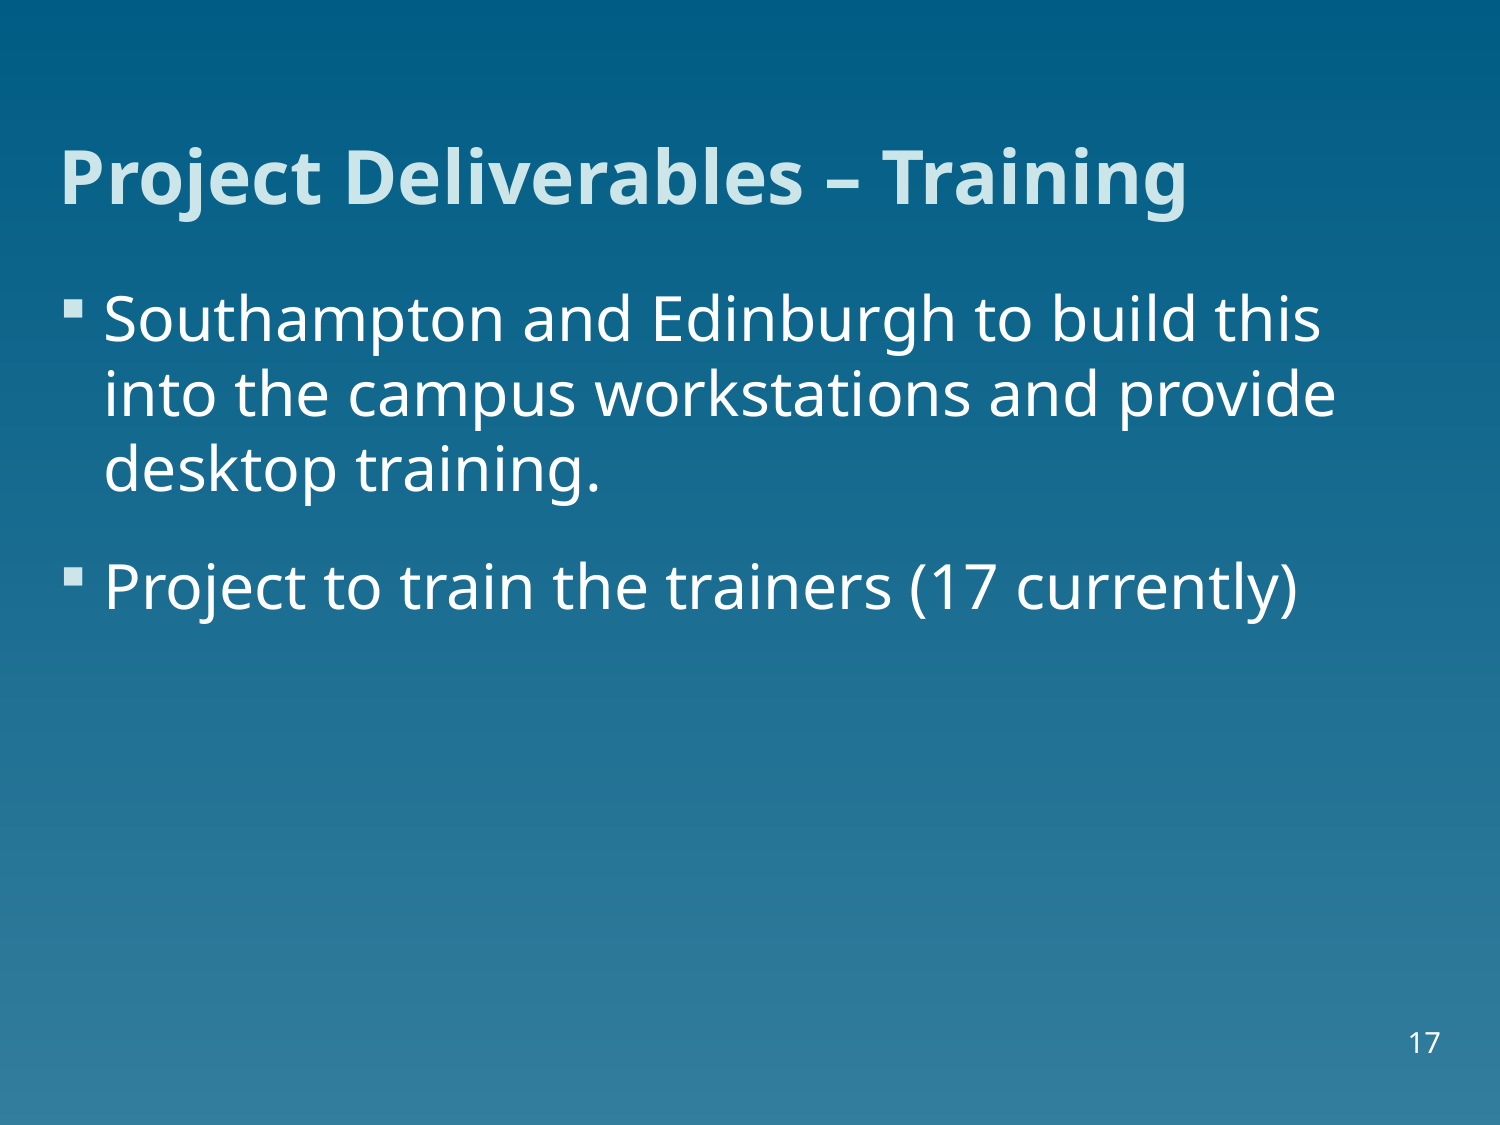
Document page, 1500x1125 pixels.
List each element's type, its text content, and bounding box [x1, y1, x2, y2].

title Project Deliverables – Training [58, 0, 1442, 221]
list Southampton and Edinburgh to build this into the campus workstations and provide desktop training. Project to train the trainers (17 currently) [58, 278, 1442, 1018]
slide_number 17 [1127, 1034, 1442, 1065]
